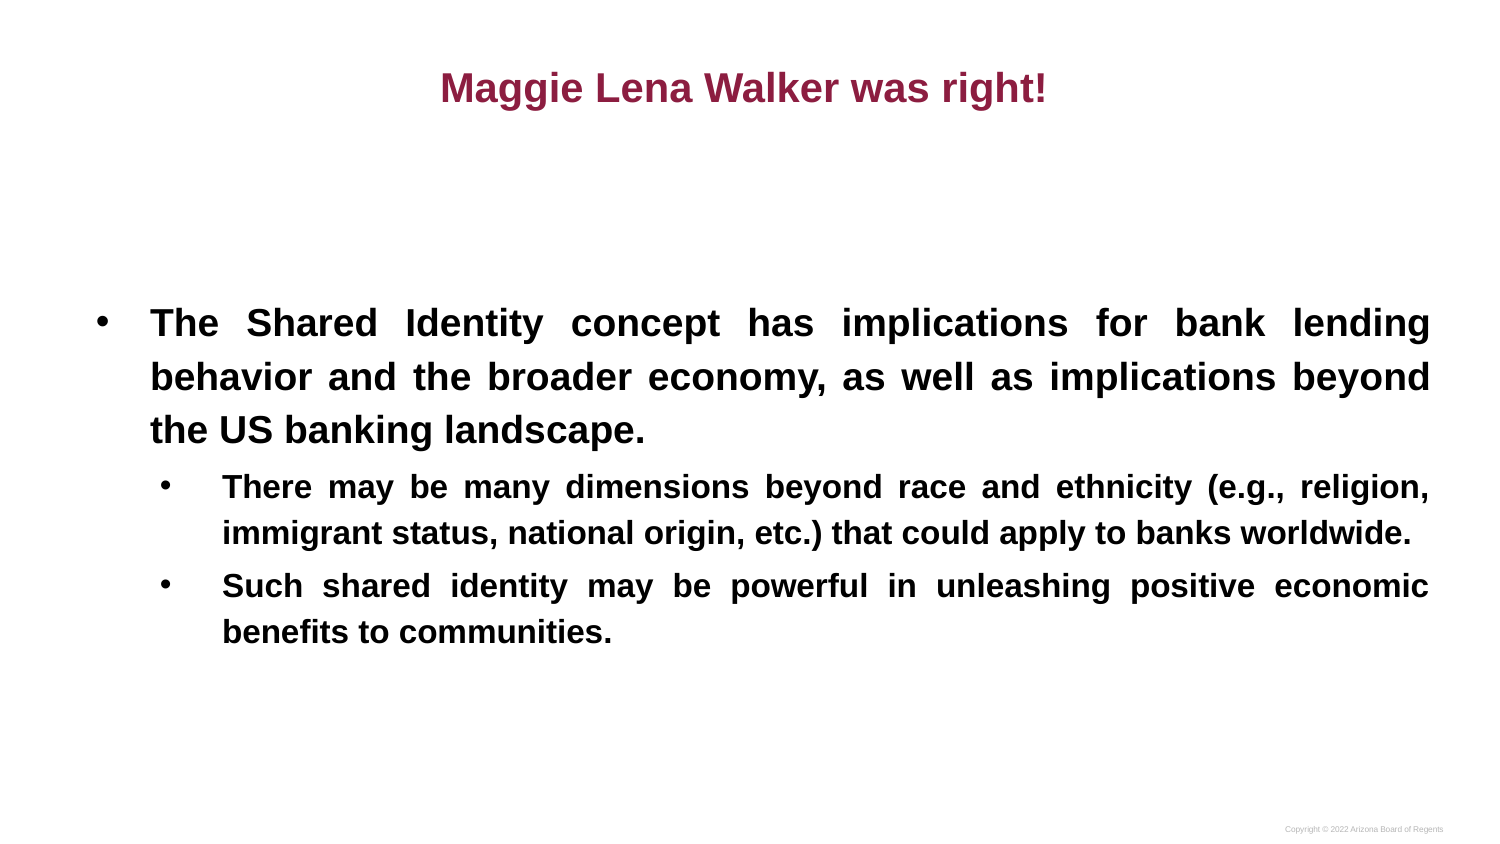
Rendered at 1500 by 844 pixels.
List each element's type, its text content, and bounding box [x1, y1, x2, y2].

list The Shared Identity concept has implications for bank lending behavior and the broader economy, as well as implications beyond the US banking landscape. There may be many dimensions beyond race and ethnicity (e.g., religion, immigrant status, national origin, etc.) that could apply to banks worldwide. Such shared identity may be powerful in unleashing positive economic benefits to communities. [68, 290, 1432, 656]
text_box Maggie Lena Walker was right! [176, 18, 1323, 159]
